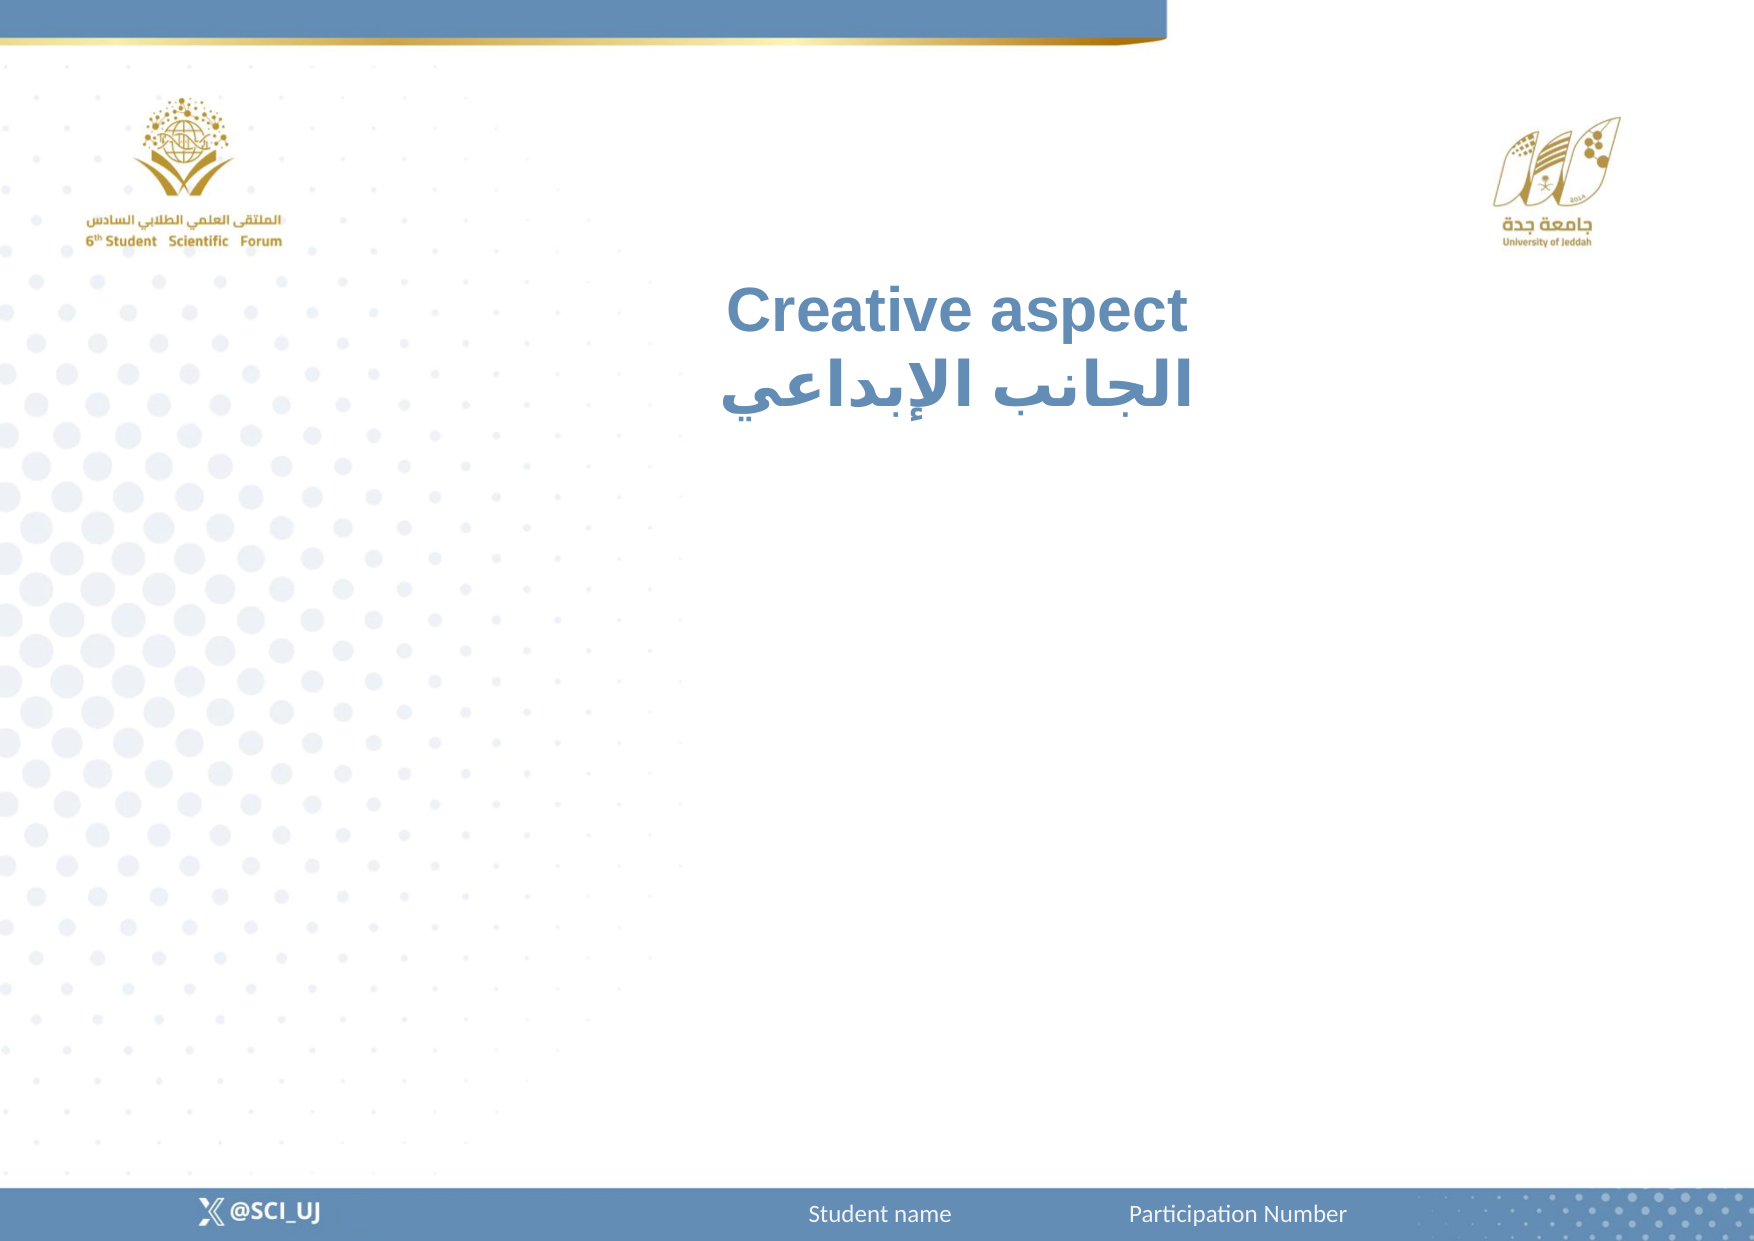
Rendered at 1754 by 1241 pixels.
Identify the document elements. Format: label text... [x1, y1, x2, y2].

text_box Creative aspect الجانب الإبداعي [579, 261, 1336, 577]
text_box Student name Participation Number [741, 1192, 1417, 1232]
picture [0, 0, 1754, 1241]
